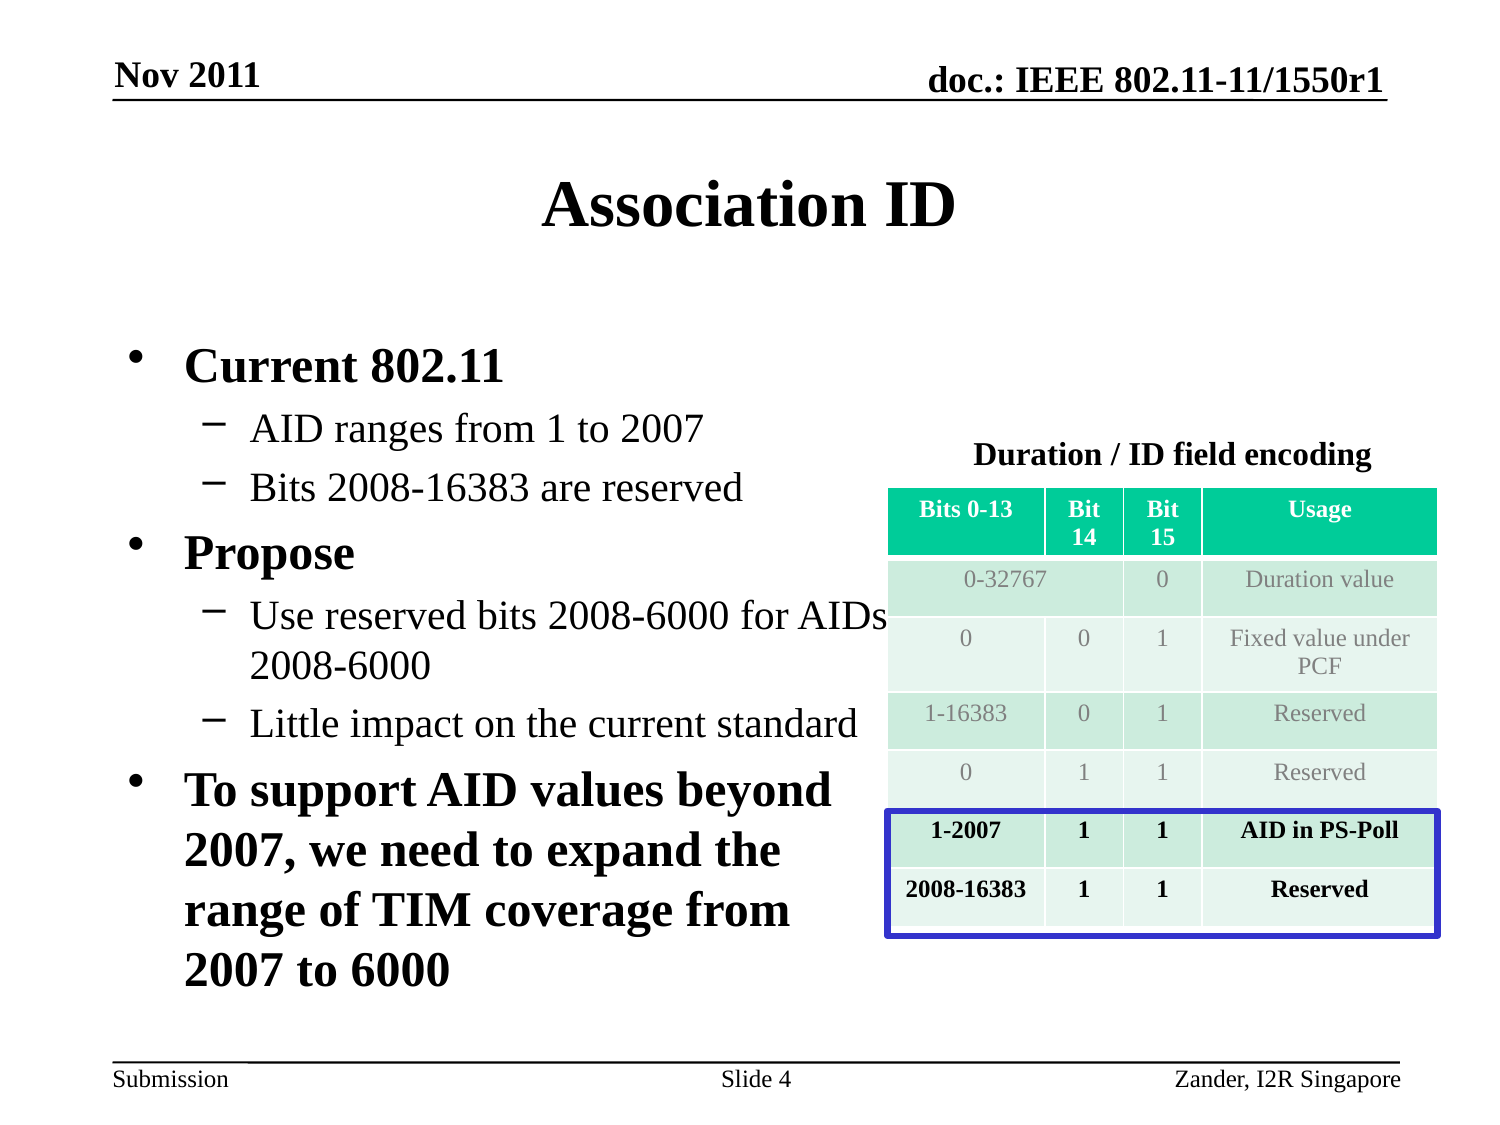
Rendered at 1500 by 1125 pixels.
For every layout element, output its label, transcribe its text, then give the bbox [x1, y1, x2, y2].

table_cell Reserved [1203, 693, 1437, 749]
table_cell 1-16383 [888, 693, 1044, 749]
table_cell 1 [1124, 751, 1201, 808]
table_header Bit 15 [1124, 488, 1201, 555]
table_header Bits 0-13 [888, 488, 1044, 555]
table_cell 0 [888, 618, 1044, 691]
table_cell 0 [1046, 693, 1123, 749]
table_cell Duration value [1203, 561, 1437, 616]
text_box [885, 809, 1439, 938]
table_cell Fixed value under PCF [1203, 618, 1437, 691]
table_header Bit 14 [1046, 488, 1123, 555]
table_cell 0 [888, 751, 1044, 808]
table_cell 0-32767 [888, 561, 1123, 616]
text_box Duration / ID field encoding [958, 424, 1396, 480]
slide_number Slide 4 [712, 1061, 800, 1093]
table_cell 0 [1124, 561, 1201, 616]
table_cell Reserved [1203, 751, 1437, 808]
table_cell 1 [1124, 693, 1201, 749]
footer Zander, I2R Singapore [1171, 1061, 1402, 1093]
table_header Usage [1203, 488, 1437, 555]
table_cell 1 [1124, 618, 1201, 691]
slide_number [114, 49, 263, 96]
list Current 802.11 AID ranges from 1 to 2007 Bits 2008-16383 are reserved Propose Use reserved bits 2008-6000 for AIDs 2008-6000 Little impact on the current standard To support AID values beyond 2007, we need to expand the range of TIM coverage from 2007 to 6000 [112, 324, 913, 1013]
table_cell 0 [1046, 618, 1123, 691]
title Association ID [112, 112, 1388, 288]
table_cell 1 [1046, 751, 1123, 808]
